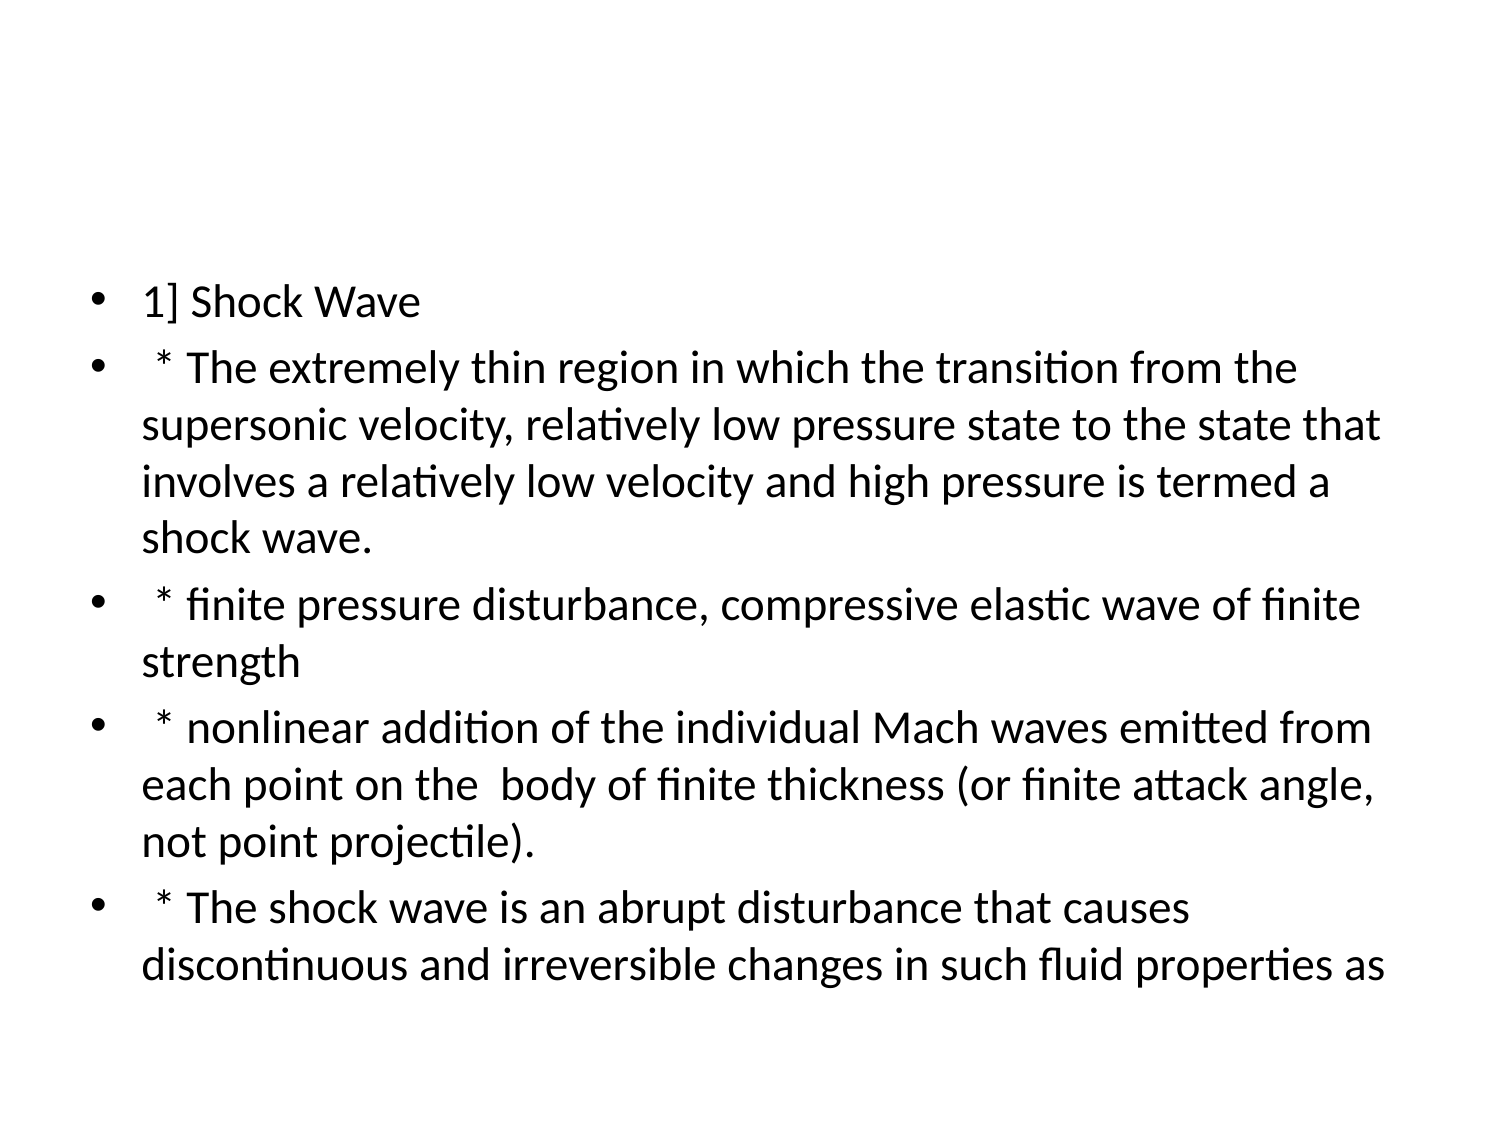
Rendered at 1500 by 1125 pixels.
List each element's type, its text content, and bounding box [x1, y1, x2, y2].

list 1] Shock Wave * The extremely thin region in which the transition from the supersonic velocity, relatively low pressure state to the state that involves a relatively low velocity and high pressure is termed a shock wave. * finite pressure disturbance, compressive elastic wave of finite strength * nonlinear addition of the individual Mach waves emitted from each point on the body of finite thickness (or finite attack angle, not point projectile). * The shock wave is an abrupt disturbance that causes discontinuous and irreversible changes in such fluid properties as [75, 262, 1425, 1005]
